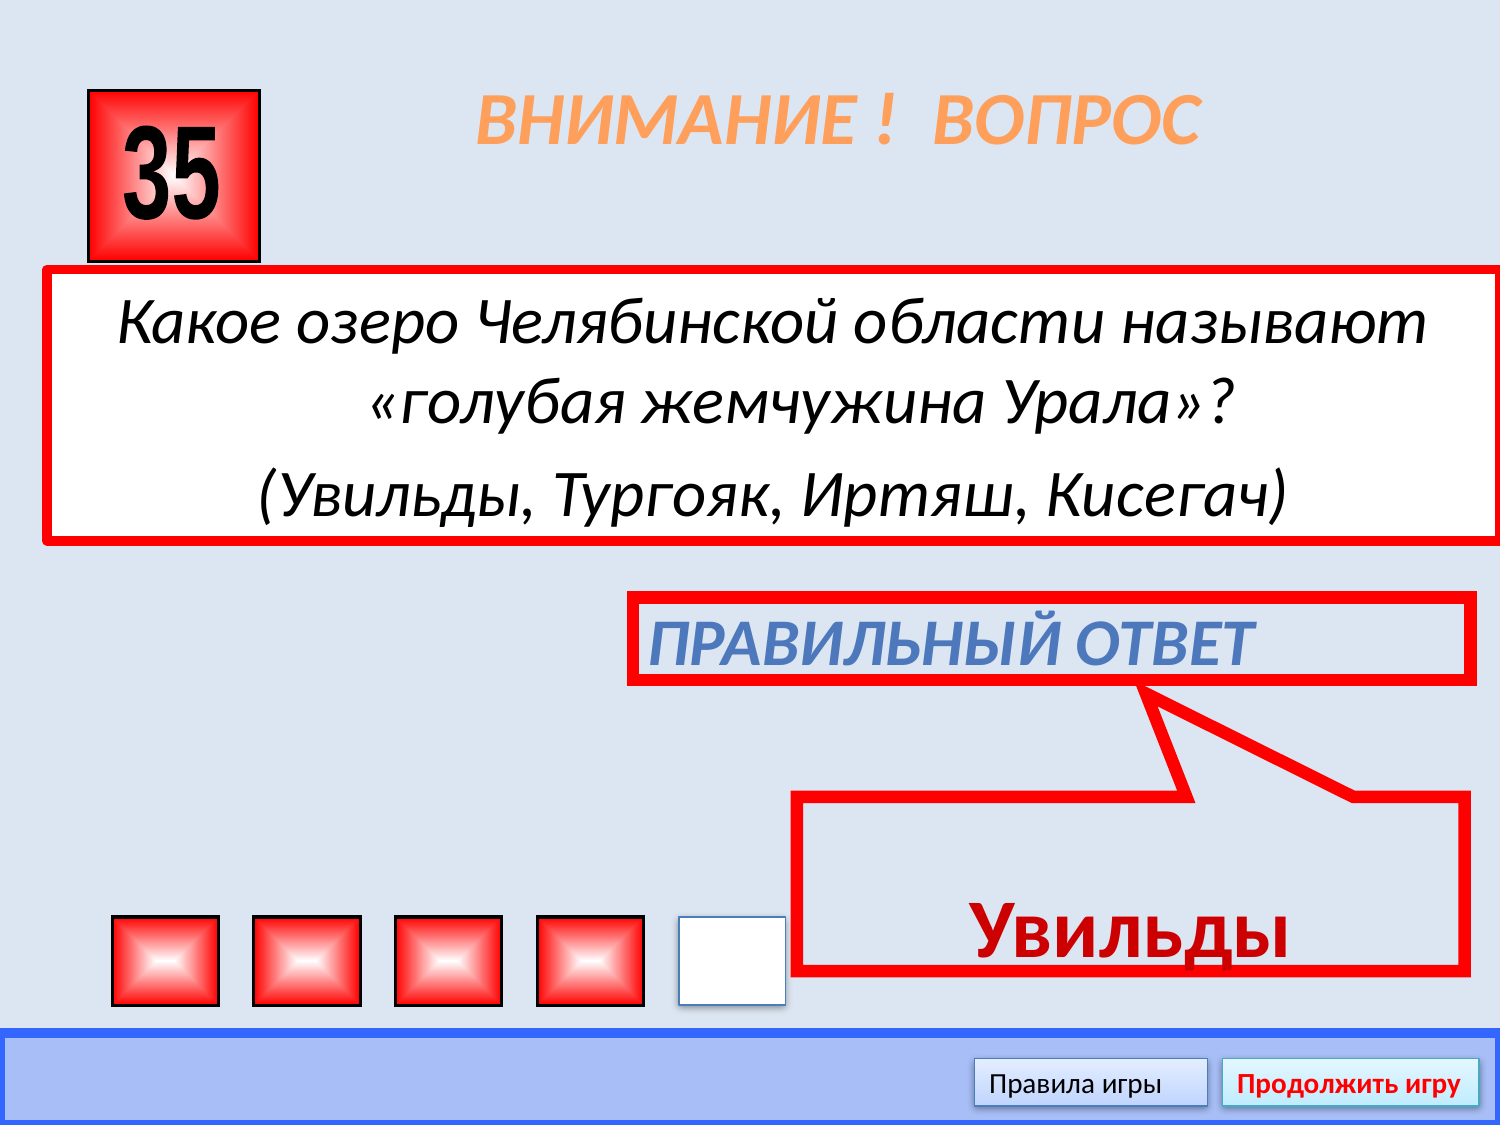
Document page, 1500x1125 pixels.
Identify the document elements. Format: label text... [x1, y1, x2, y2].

text_box Правила игры [974, 1058, 1208, 1107]
text_box [88, 90, 260, 262]
text_box Правильный ответ [632, 597, 1471, 681]
title ВНИМАНИЕ ! ВОПРОС [360, 45, 1317, 185]
text_box Продолжить игру [1222, 1058, 1480, 1107]
text_box [112, 916, 219, 1006]
text_box [678, 916, 786, 1006]
text_box [253, 916, 361, 1006]
text_box Увильды [796, 693, 1465, 972]
list Какое озеро Челябинской области называют «голубая жемчужина Урала»? (Увильды, Тургояк, Иртяш, Кисегач) [45, 267, 1500, 543]
text_box [0, 1033, 1500, 1125]
text_box [395, 916, 502, 1006]
text_box [537, 916, 644, 1006]
